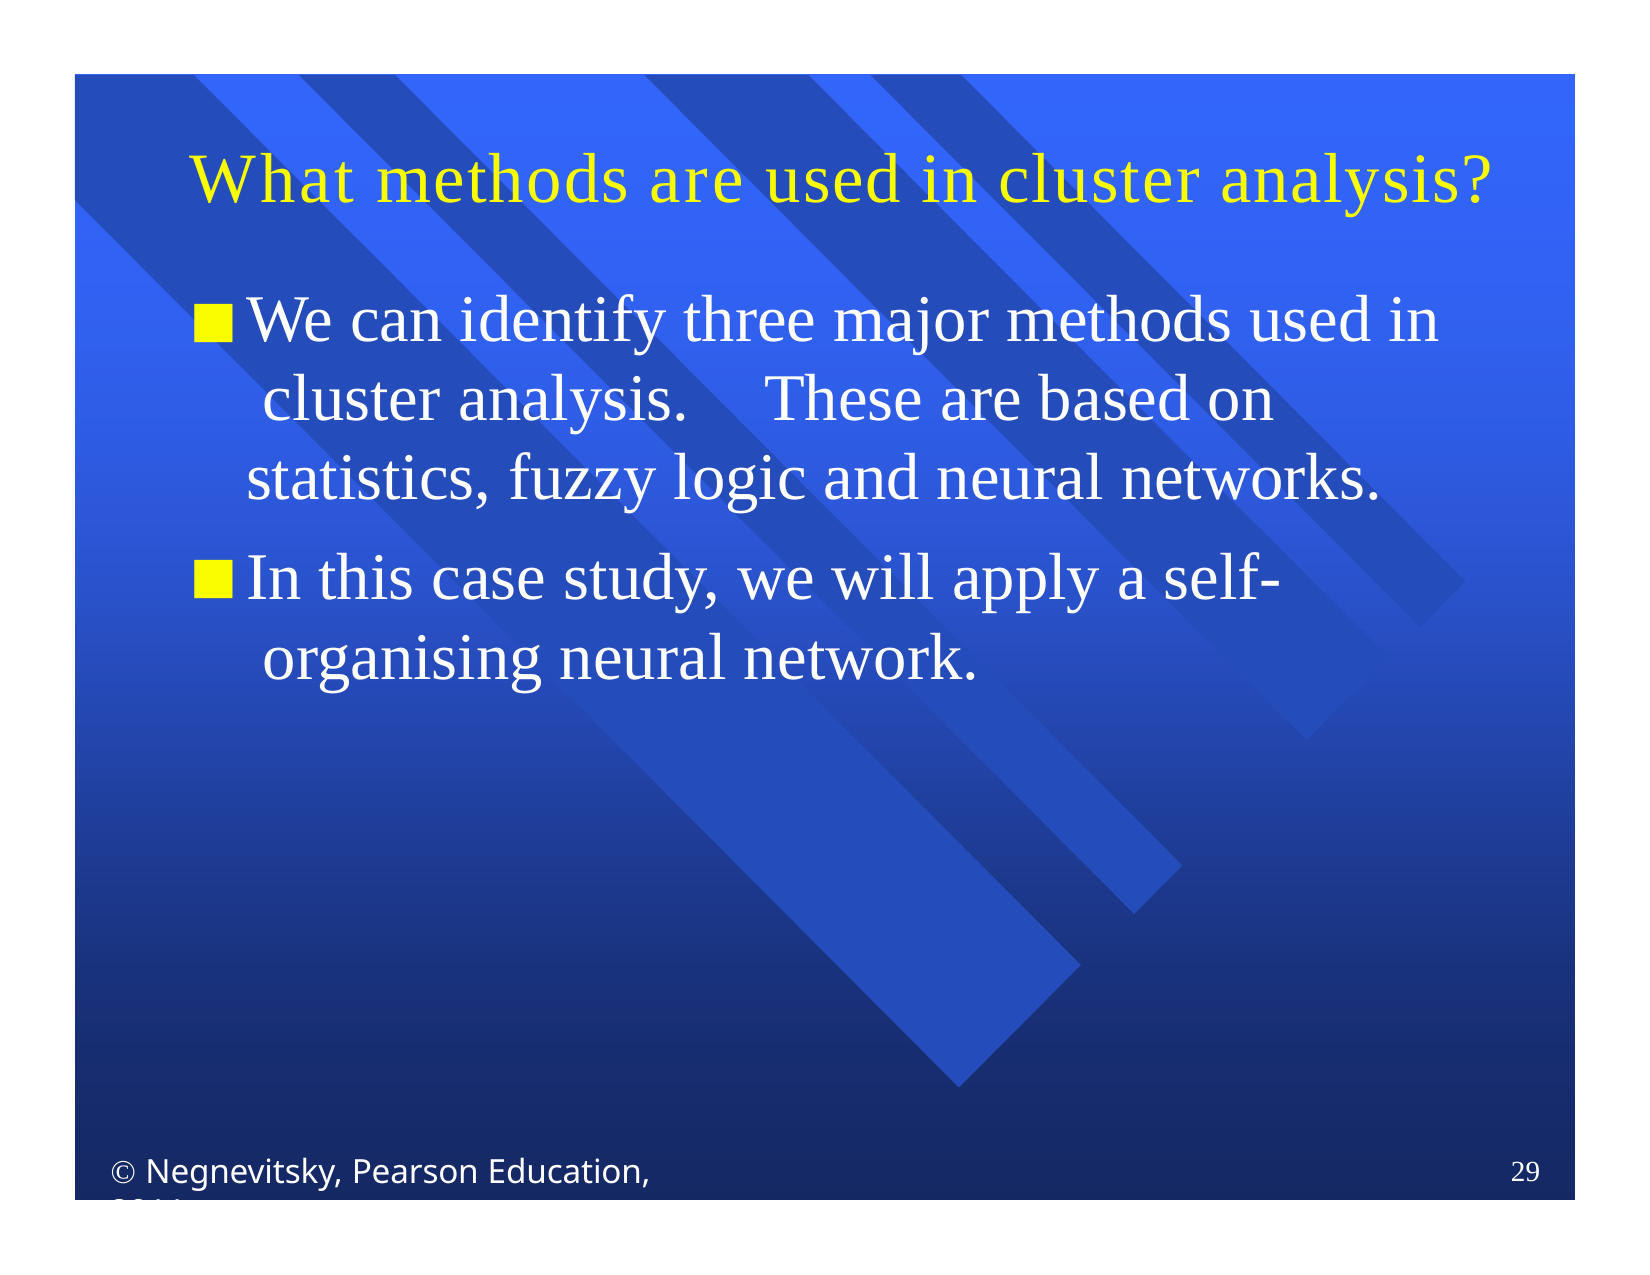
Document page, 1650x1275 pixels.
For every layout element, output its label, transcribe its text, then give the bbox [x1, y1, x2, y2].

slide_number 29 [1504, 1152, 1547, 1275]
text_box We can identify three major methods used in cluster analysis. These are based on statistics, fuzzy logic and neural networks. In this case study, we will apply a self- organising neural network. [187, 275, 1447, 693]
picture [75, 74, 1575, 1200]
footer  Negnevitsky, Pearson Education, 2011 [108, 1147, 722, 1275]
title What methods are used in cluster analysis? [187, 129, 1500, 345]
